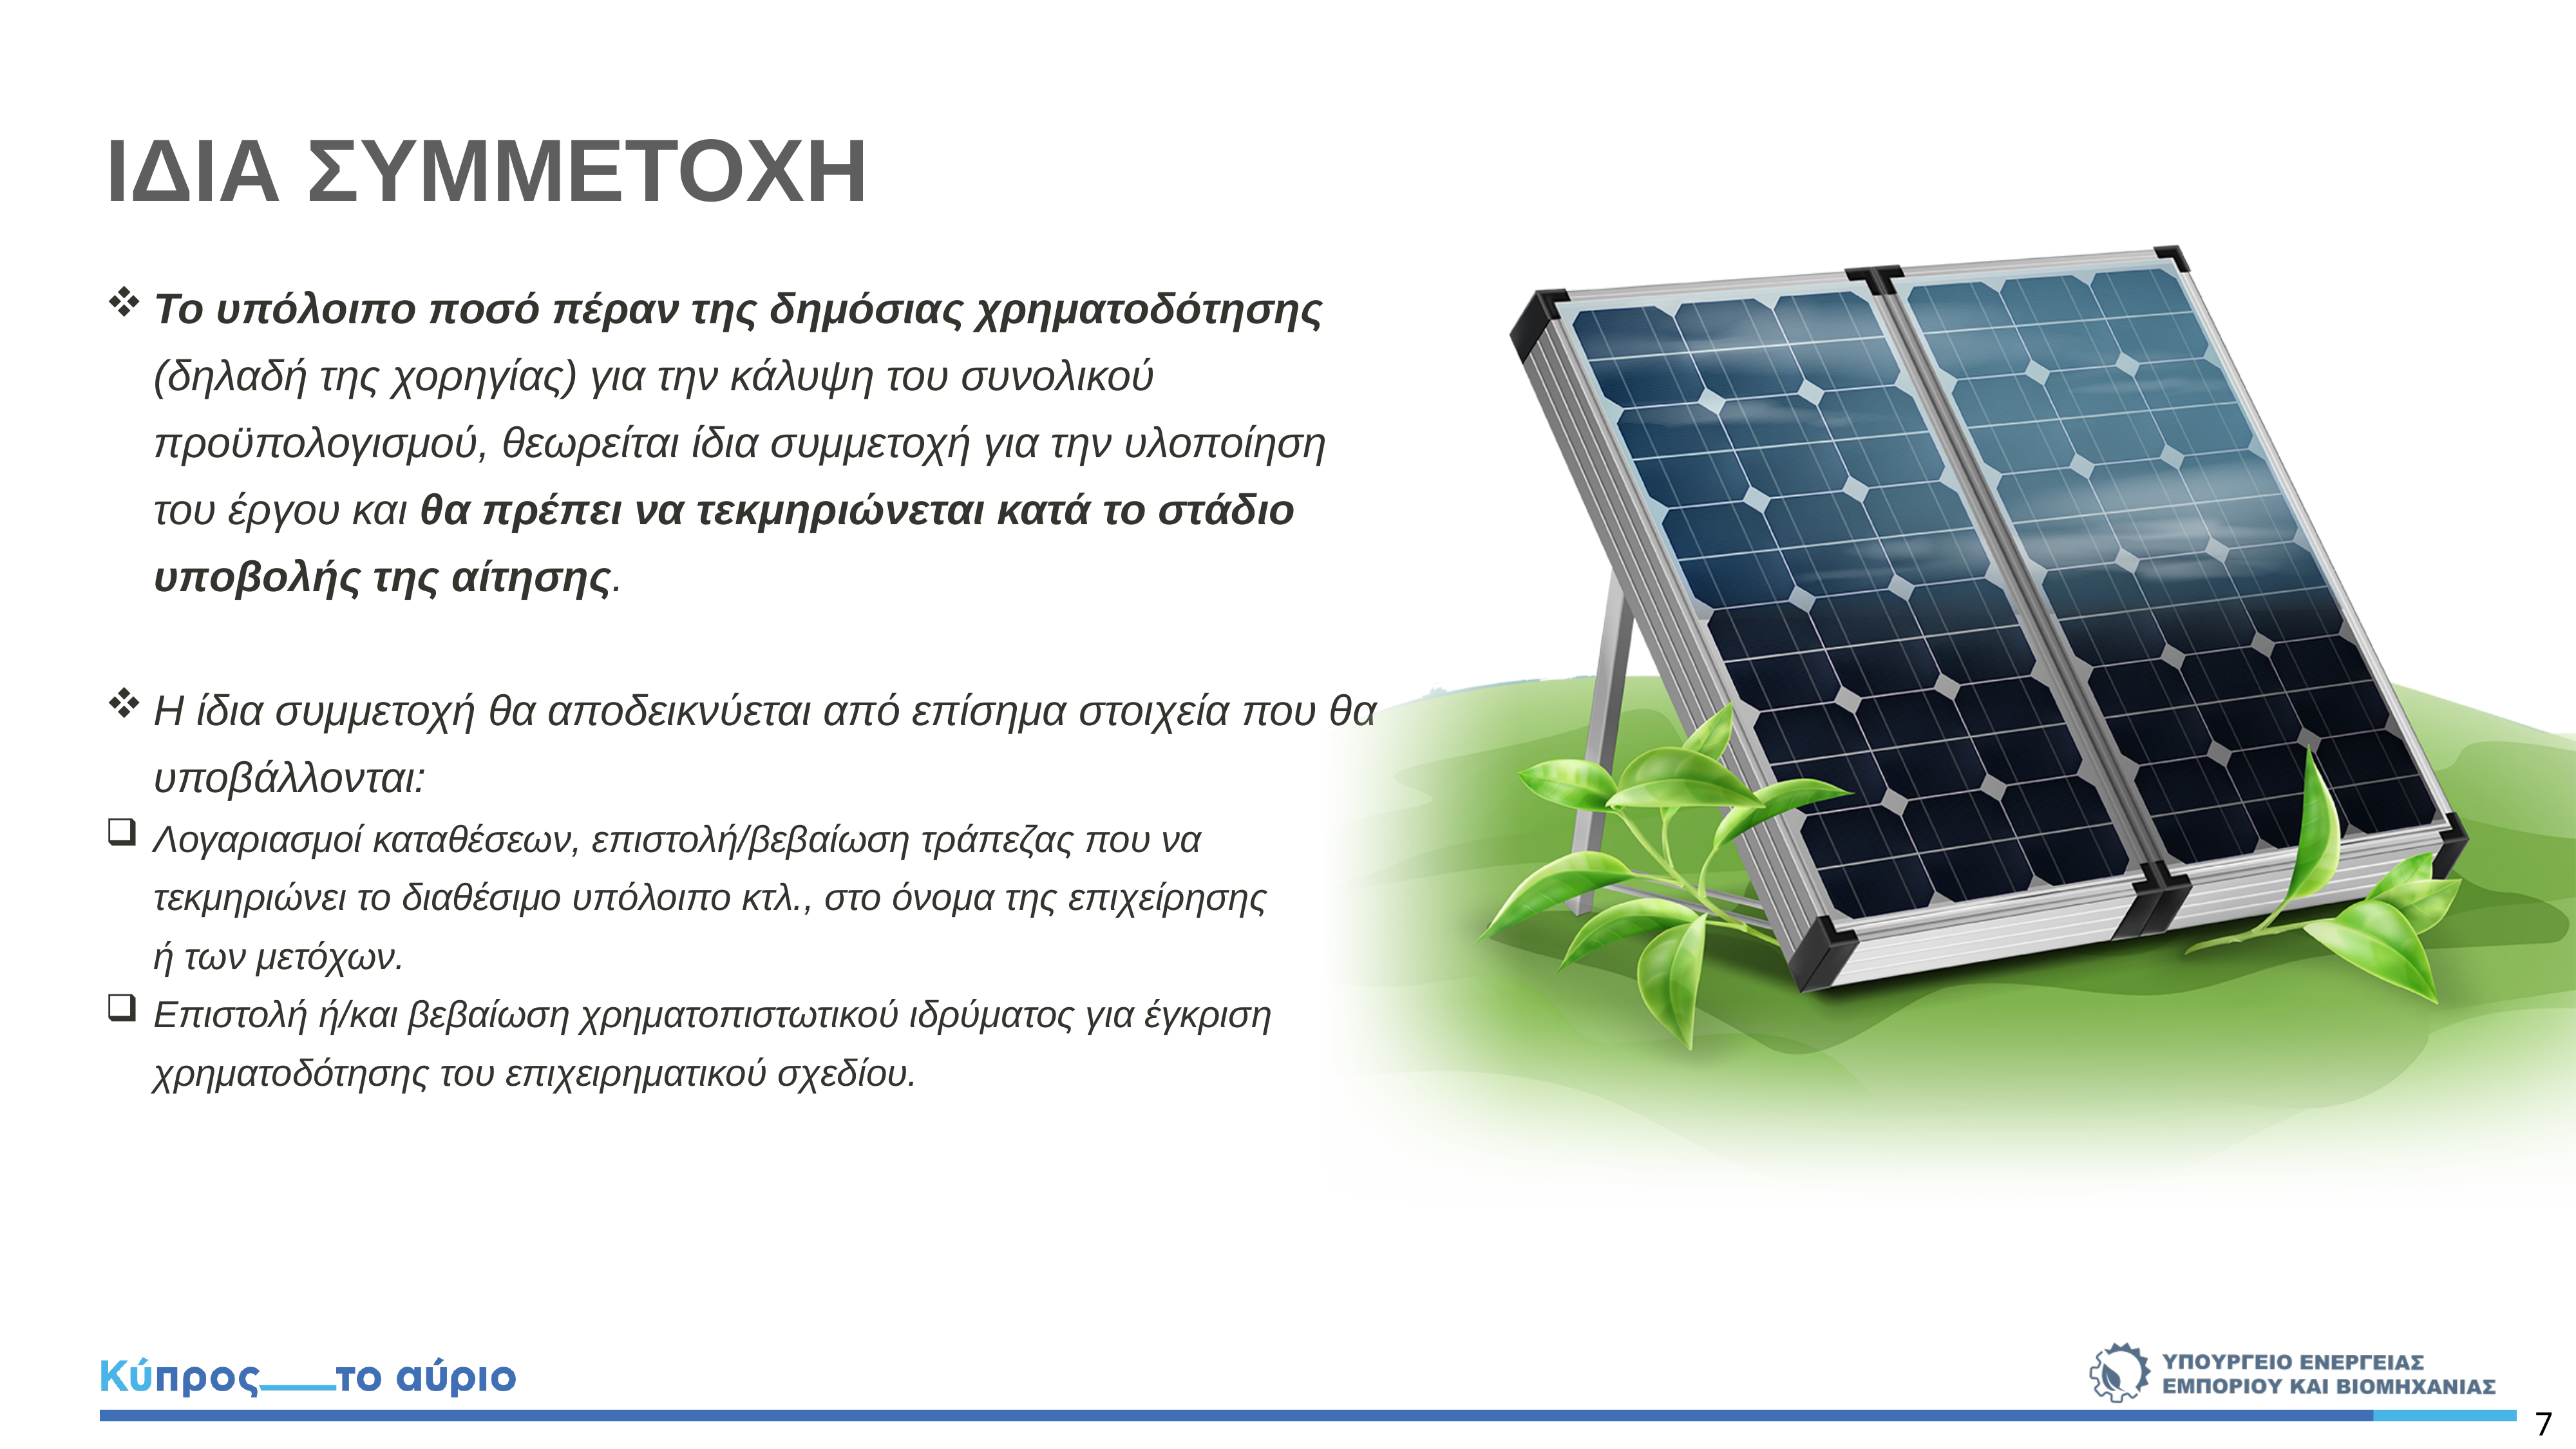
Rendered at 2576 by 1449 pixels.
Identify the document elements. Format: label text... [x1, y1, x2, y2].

slide_number 7 [2519, 1397, 2568, 1447]
picture [1309, 0, 2576, 1217]
text_box Ιδια συμμετοχη [100, 107, 1309, 224]
picture [2078, 1325, 2506, 1420]
text_box Το υπόλοιπο ποσό πέραν της δημόσιας χρηματοδότησης (δηλαδή της χορηγίας) για την κάλυψη του συνολικού προϋπολογισμού, θεωρείται ίδια συμμετοχή για την υλοποίηση του έργου και θα πρέπει να τεκμηριώνεται κατά το στάδιο υποβολής της αίτησης. Η ίδια συμμετοχή θα αποδεικνύεται από επίσημα στοιχεία που θα υποβάλλονται: Λογαριασμοί καταθέσεων, επιστολή/βεβαίωση τράπεζας που να τεκμηριώνει το διαθέσιμο υπόλοιπο κτλ., στο όνομα της επιχείρησης ή των μετόχων. Επιστολή ή/και βεβαίωση χρηματοπιστωτικού ιδρύματος για έγκριση χρηματοδότησης του επιχειρηματικού σχεδίου. [100, 260, 1309, 1151]
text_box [97, 1354, 2521, 1421]
